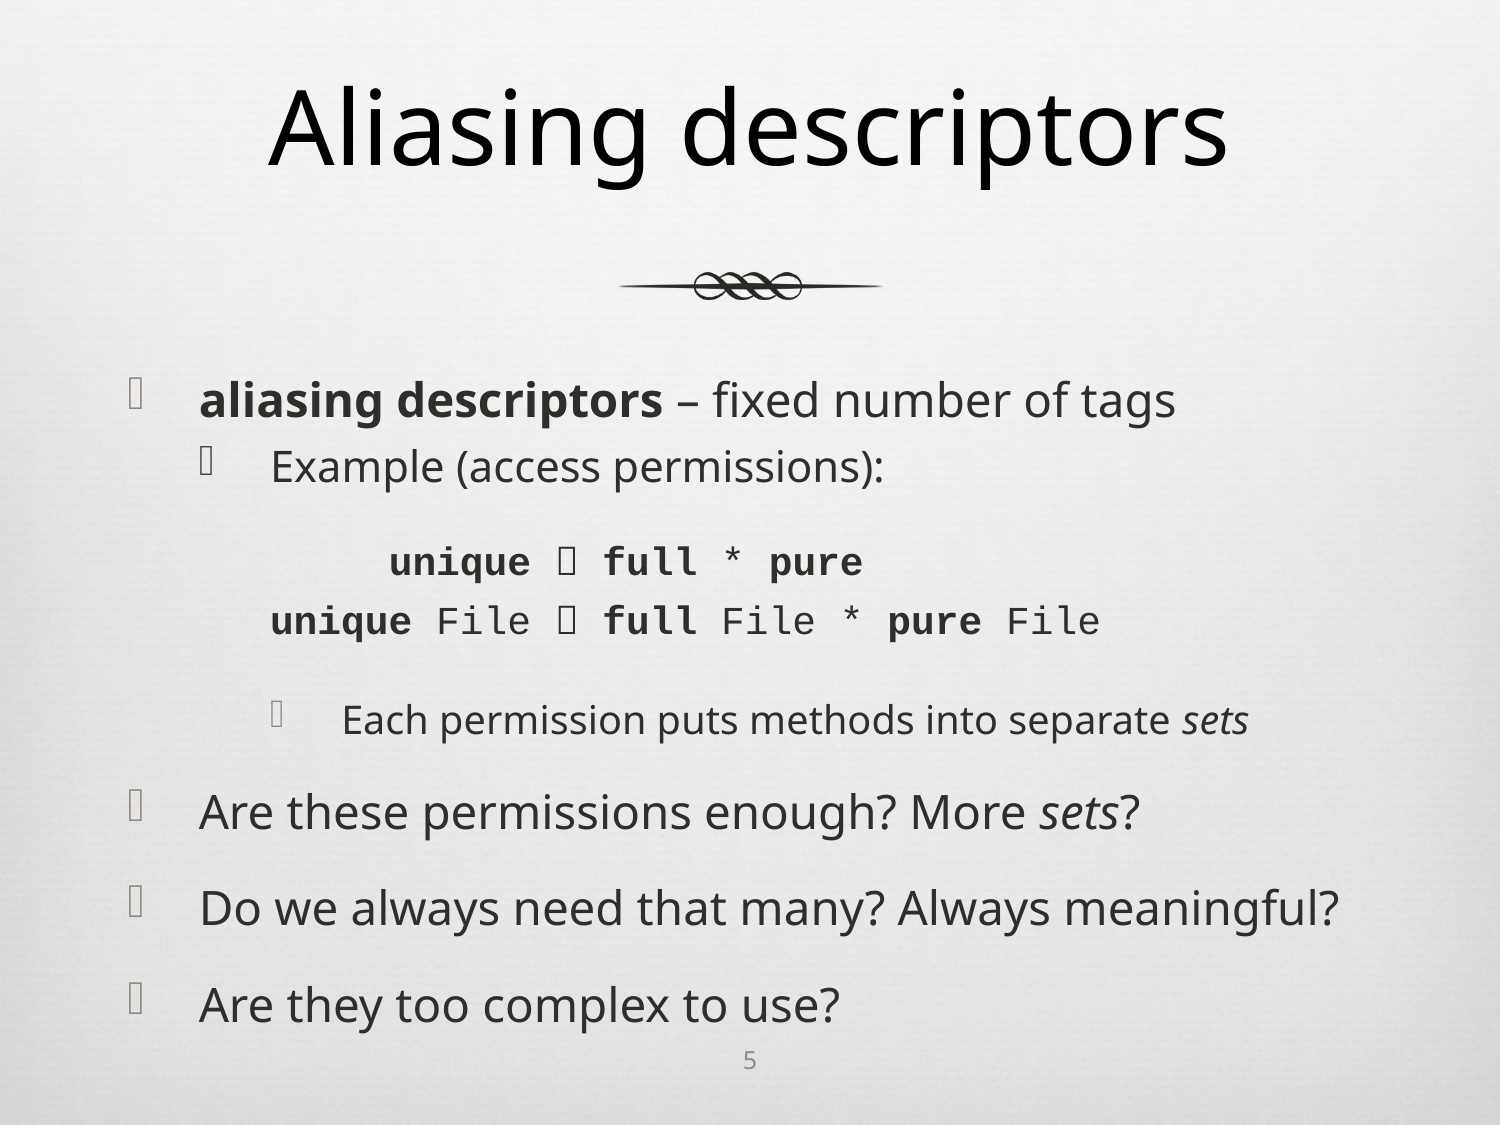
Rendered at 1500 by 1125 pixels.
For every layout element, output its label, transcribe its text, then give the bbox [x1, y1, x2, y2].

slide_number 5 [706, 1031, 794, 1092]
title Aliasing descriptors [112, 11, 1388, 236]
list aliasing descriptors – fixed number of tags Example (access permissions): unique  full * pure unique File  full File * pure File Each permission puts methods into separate sets Are these permissions enough? More sets? Do we always need that many? Always meaningful? Are they too complex to use? [112, 362, 1388, 1050]
picture [615, 272, 885, 300]
